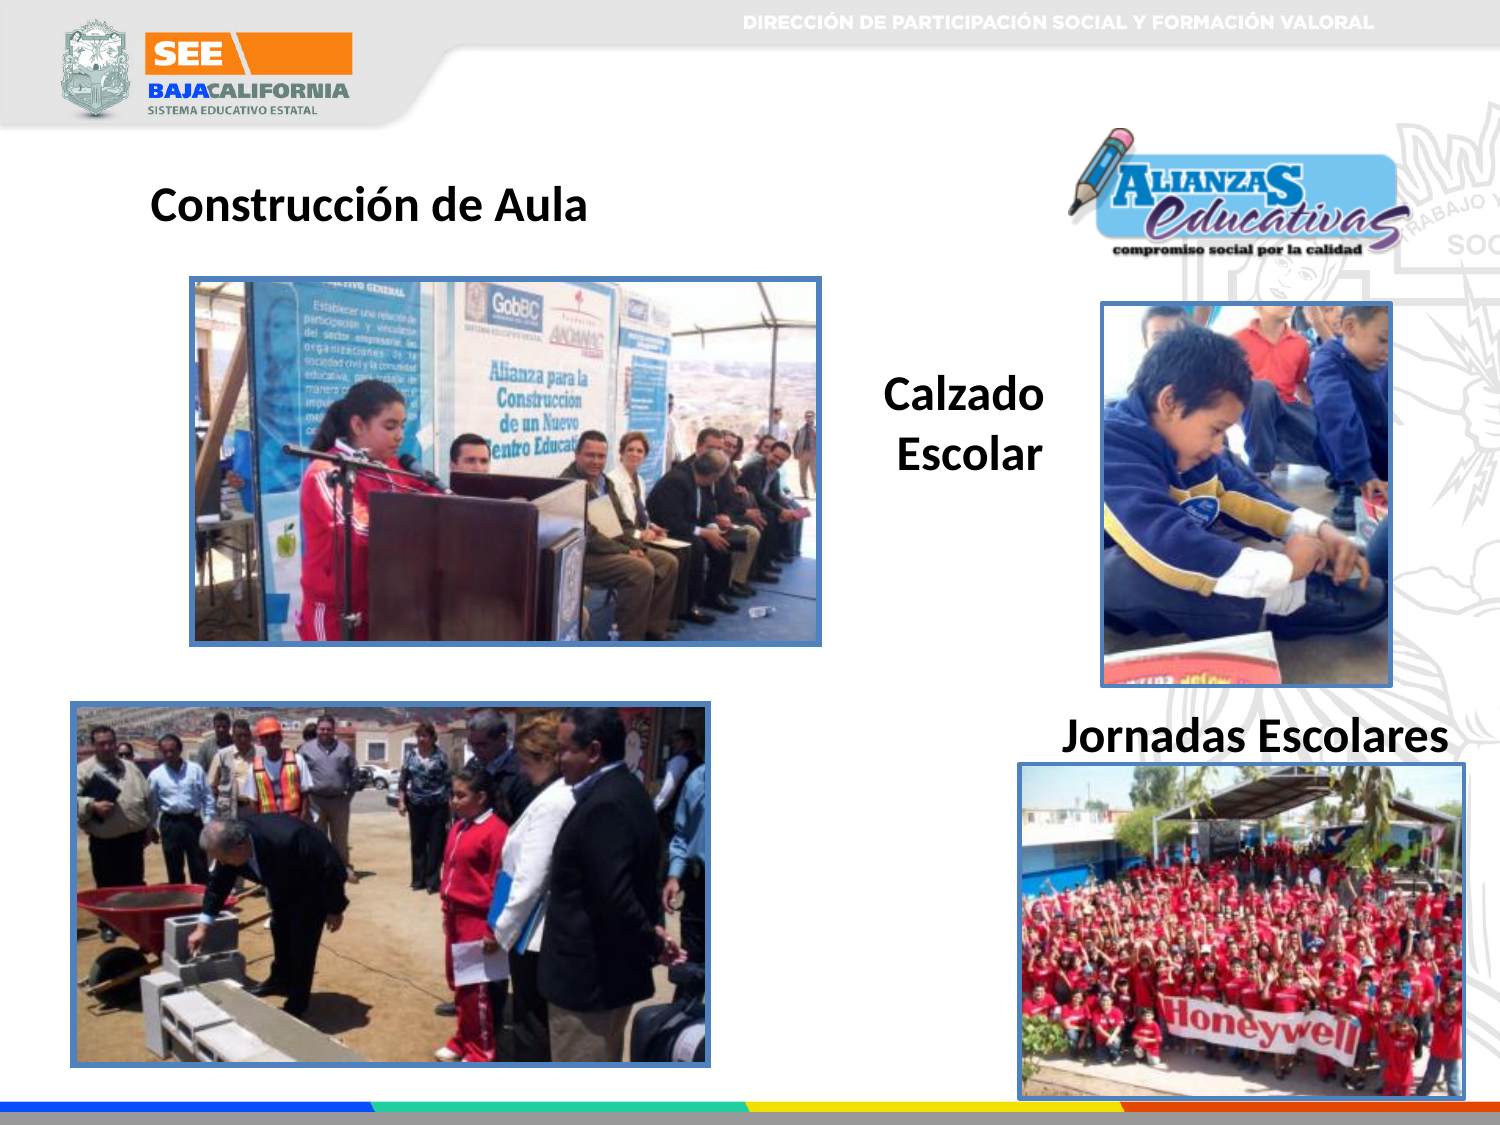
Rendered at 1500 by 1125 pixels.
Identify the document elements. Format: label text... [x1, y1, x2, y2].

text_box Calzado Escolar [869, 352, 1072, 488]
text_box Construcción de Aula [135, 163, 614, 239]
text_box Jornadas Escolares [1047, 695, 1465, 769]
picture [0, 0, 1500, 1125]
